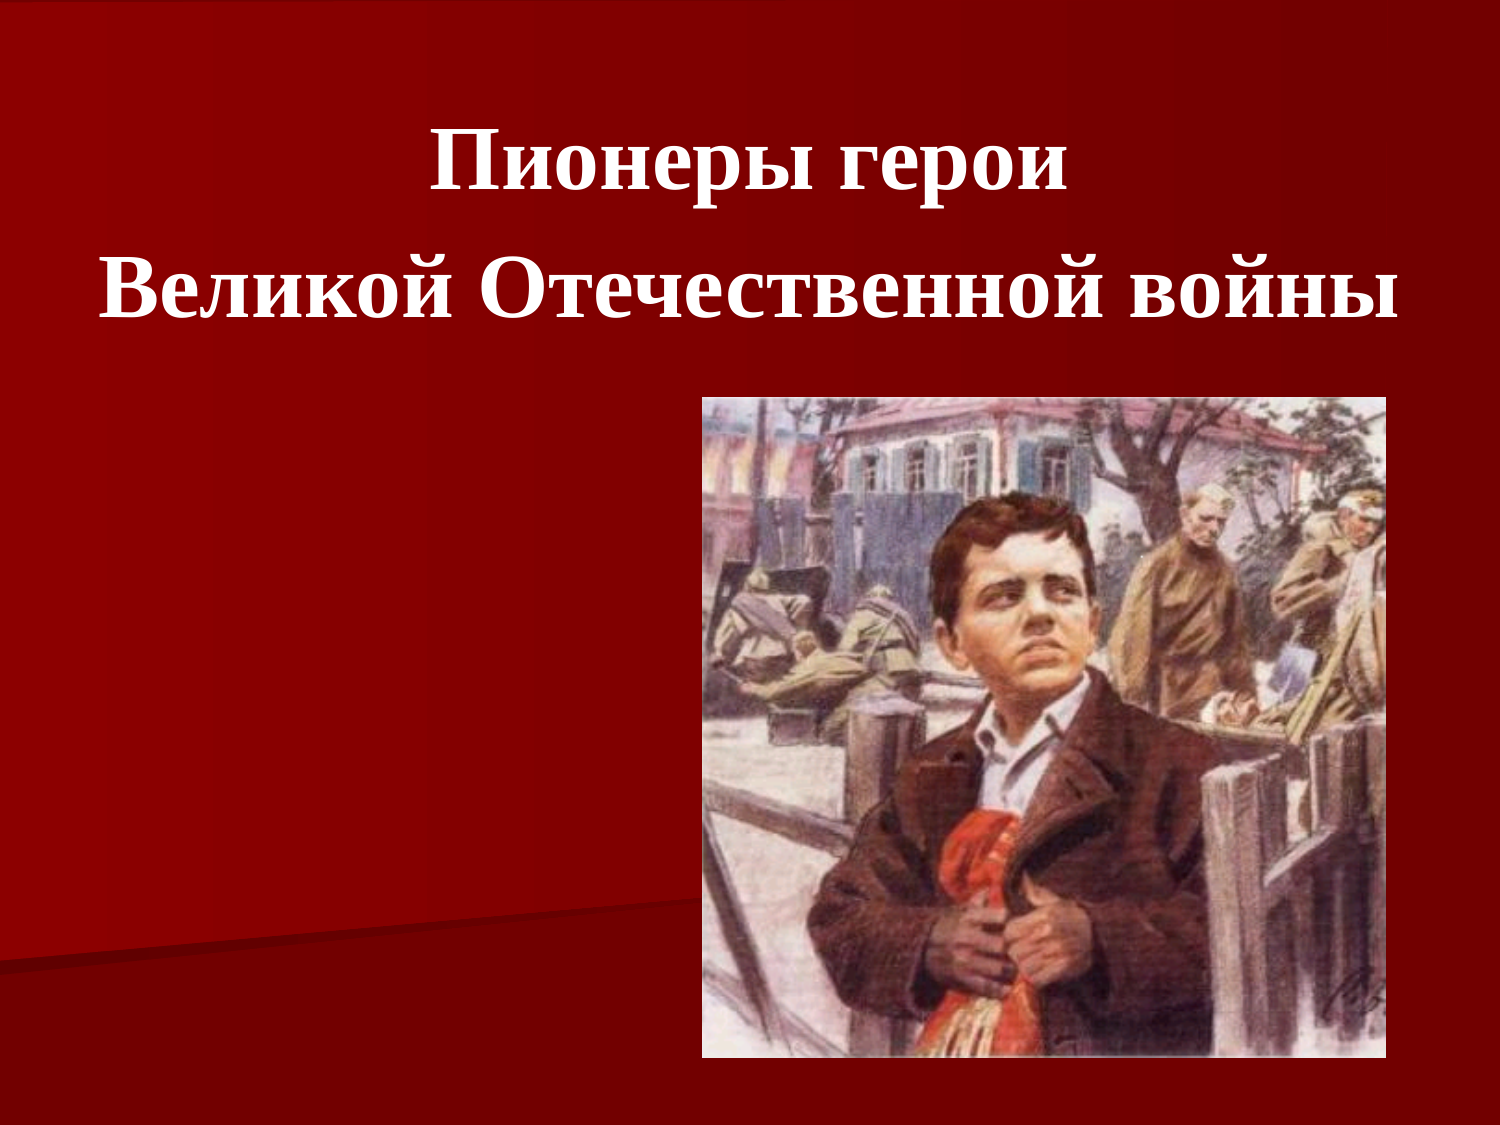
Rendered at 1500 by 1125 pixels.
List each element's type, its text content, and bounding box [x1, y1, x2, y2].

picture [702, 396, 1387, 1059]
subtitle Пионеры герои Великой Отечественной войны [76, 89, 1424, 386]
